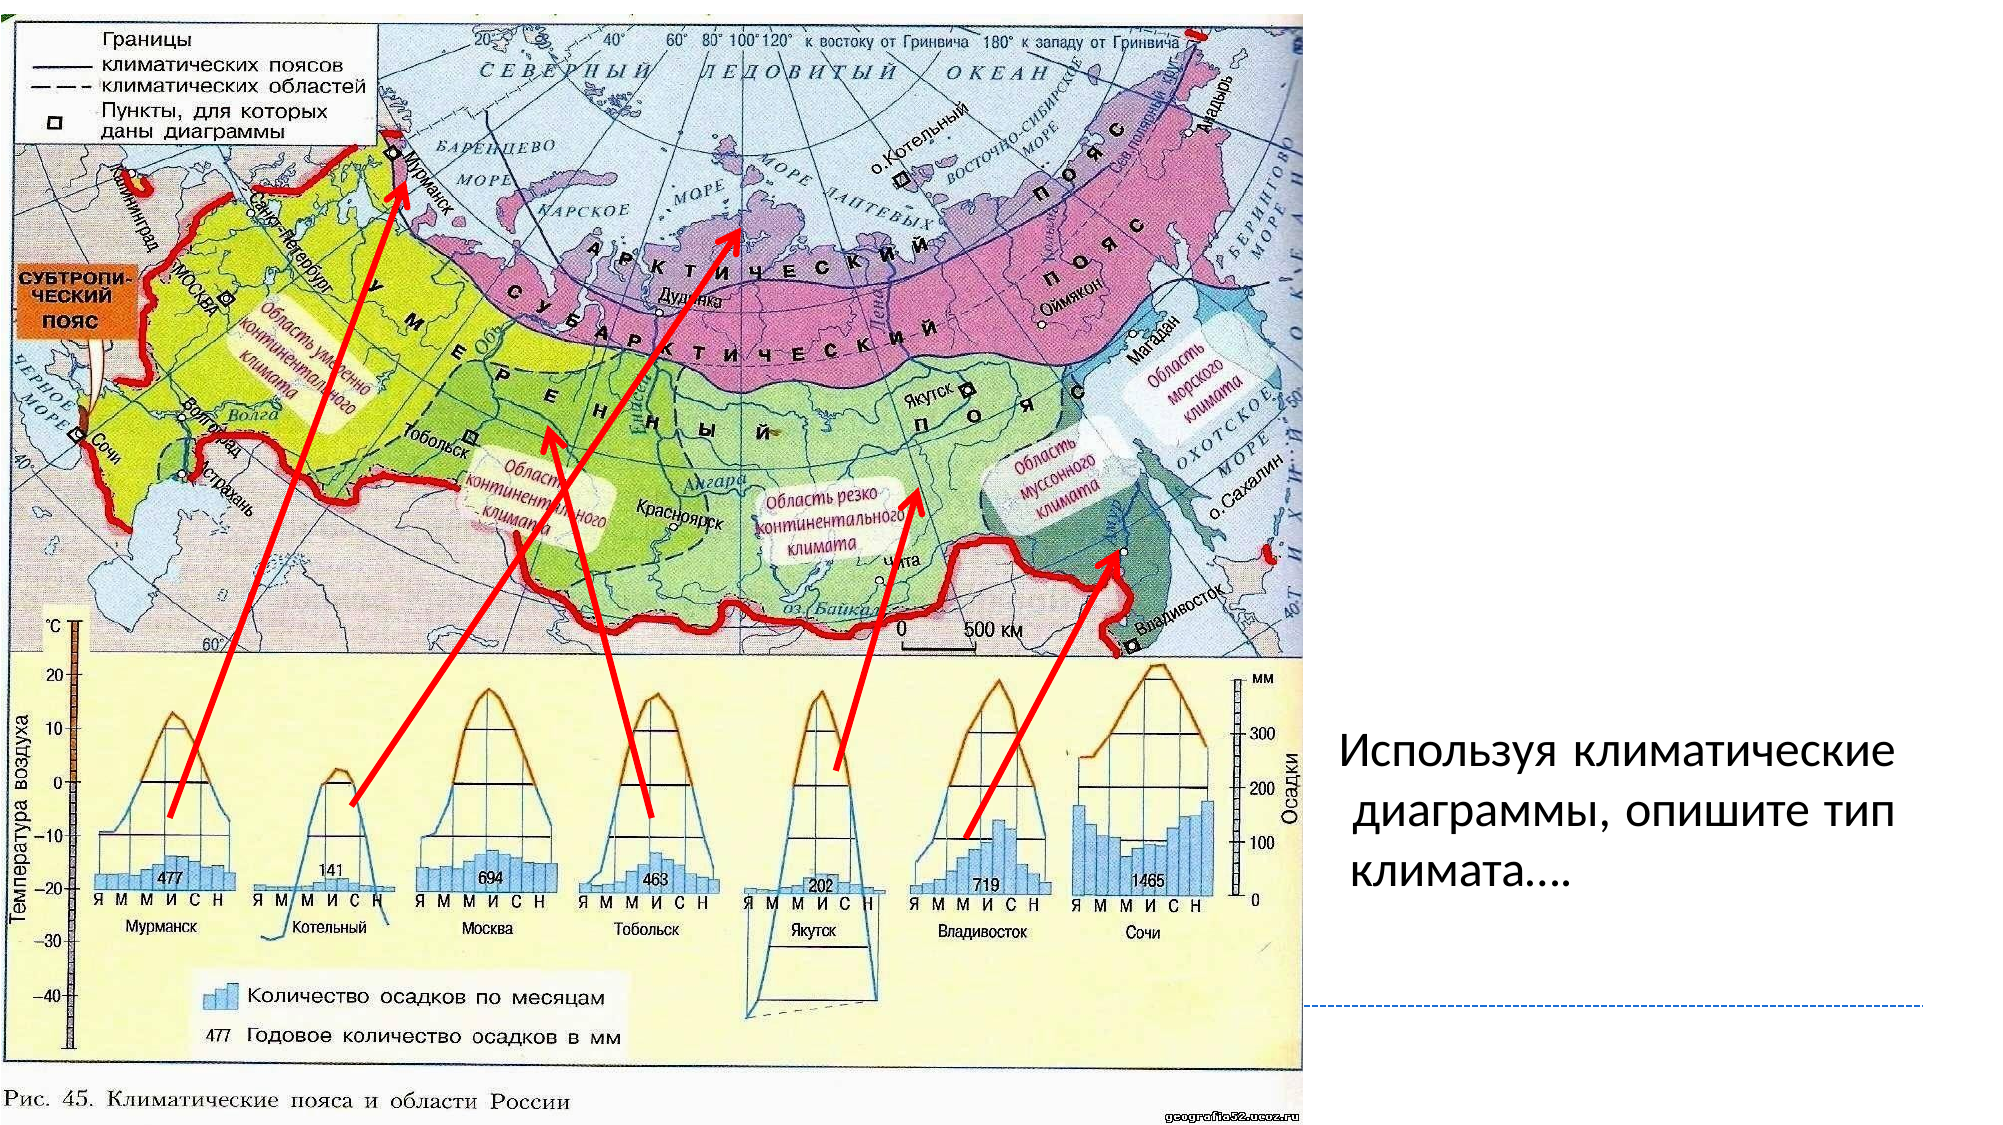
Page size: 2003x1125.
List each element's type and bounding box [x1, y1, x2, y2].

text_box [0, 14, 1303, 1125]
text_box [1306, 73, 1924, 1063]
